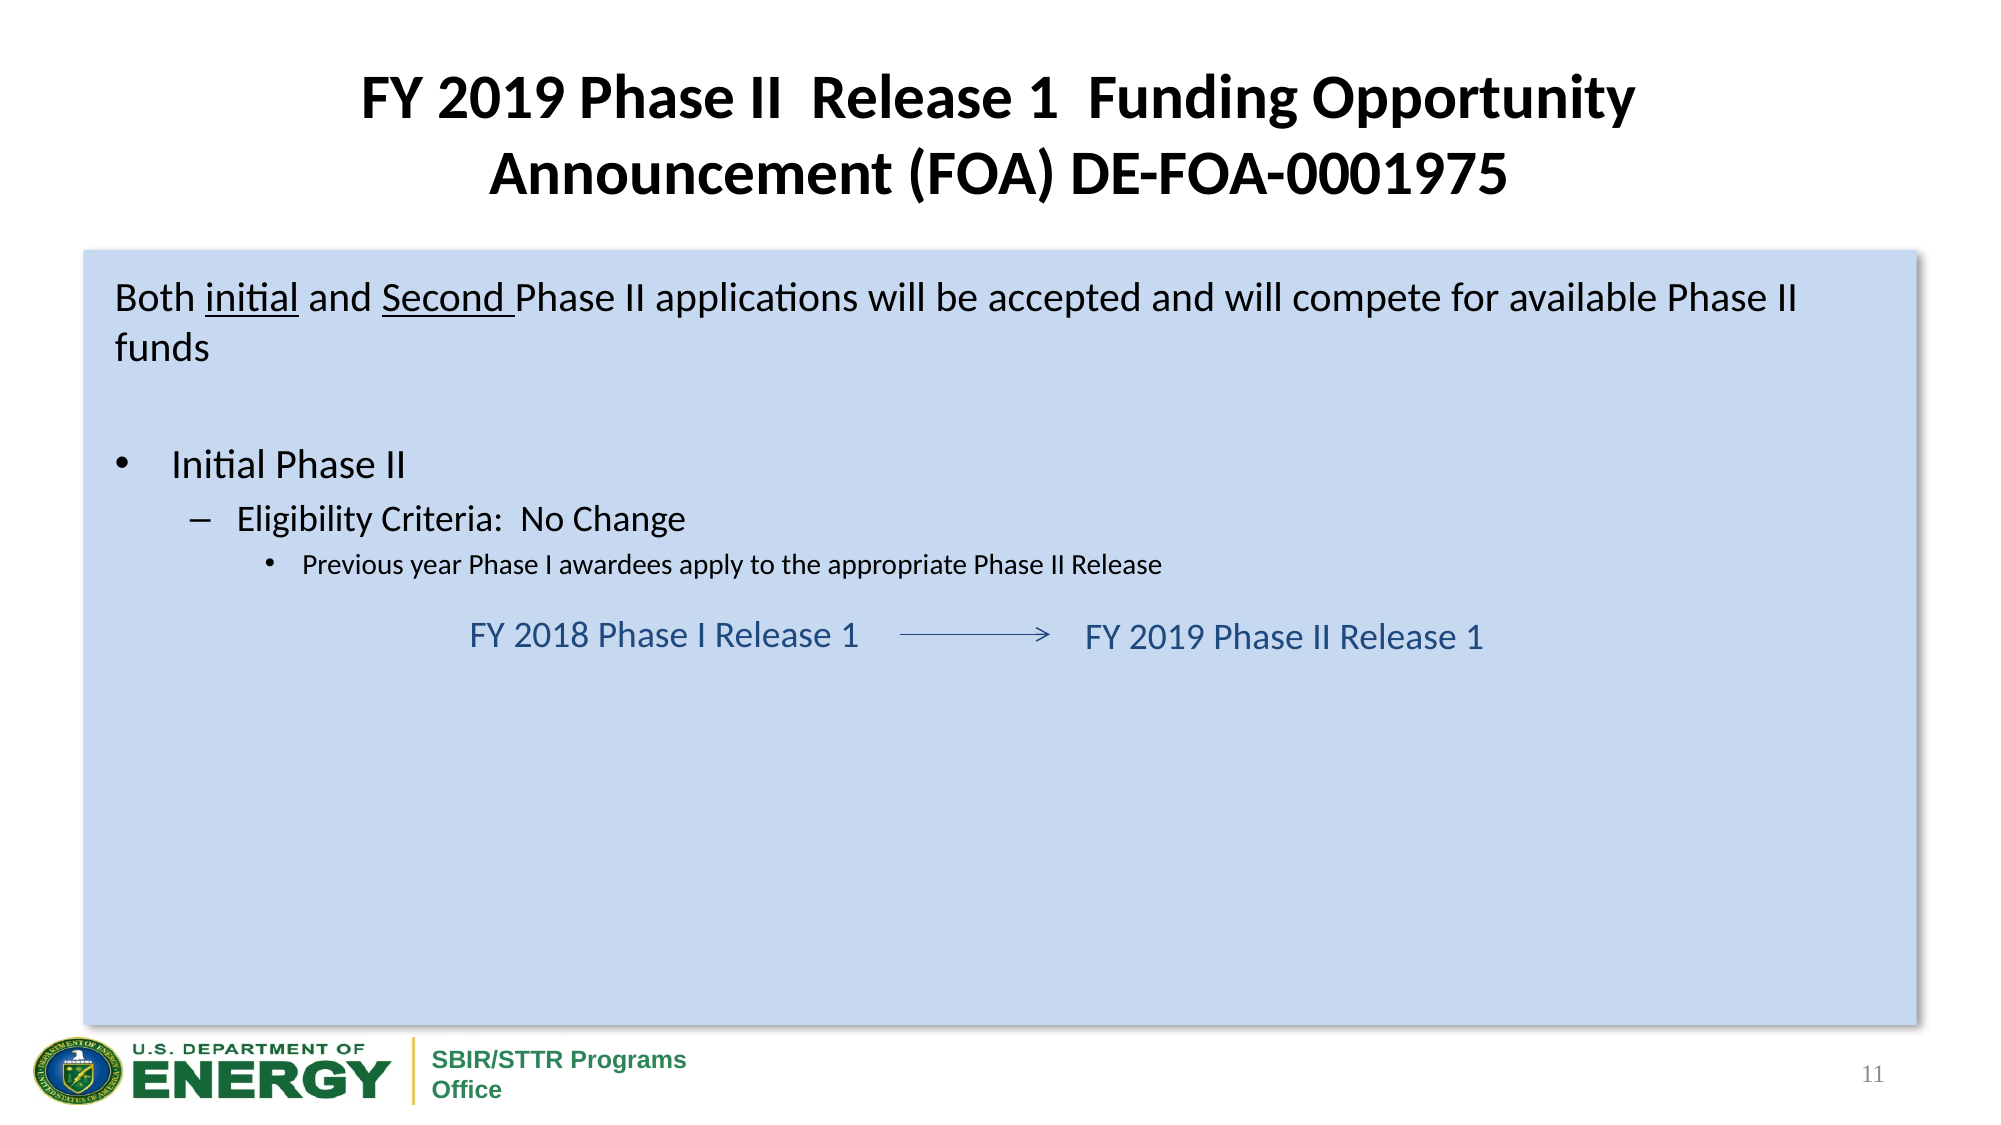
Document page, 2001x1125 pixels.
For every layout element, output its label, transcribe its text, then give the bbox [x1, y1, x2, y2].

title FY 2019 Phase II Release 1 Funding Opportunity Announcement (FOA) DE-FOA-0001975 [324, 37, 1675, 225]
picture [33, 1037, 416, 1105]
slide_number 11 [1583, 1042, 1900, 1103]
text_box FY 2019 Phase II Release 1 [1050, 599, 1519, 669]
text_box FY 2018 Phase I Release 1 [437, 598, 893, 668]
list Both initial and Second Phase II applications will be accepted and will compete for available Phase II funds Initial Phase II Eligibility Criteria: No Change Previous year Phase I awardees apply to the appropriate Phase II Release [99, 262, 1900, 1005]
